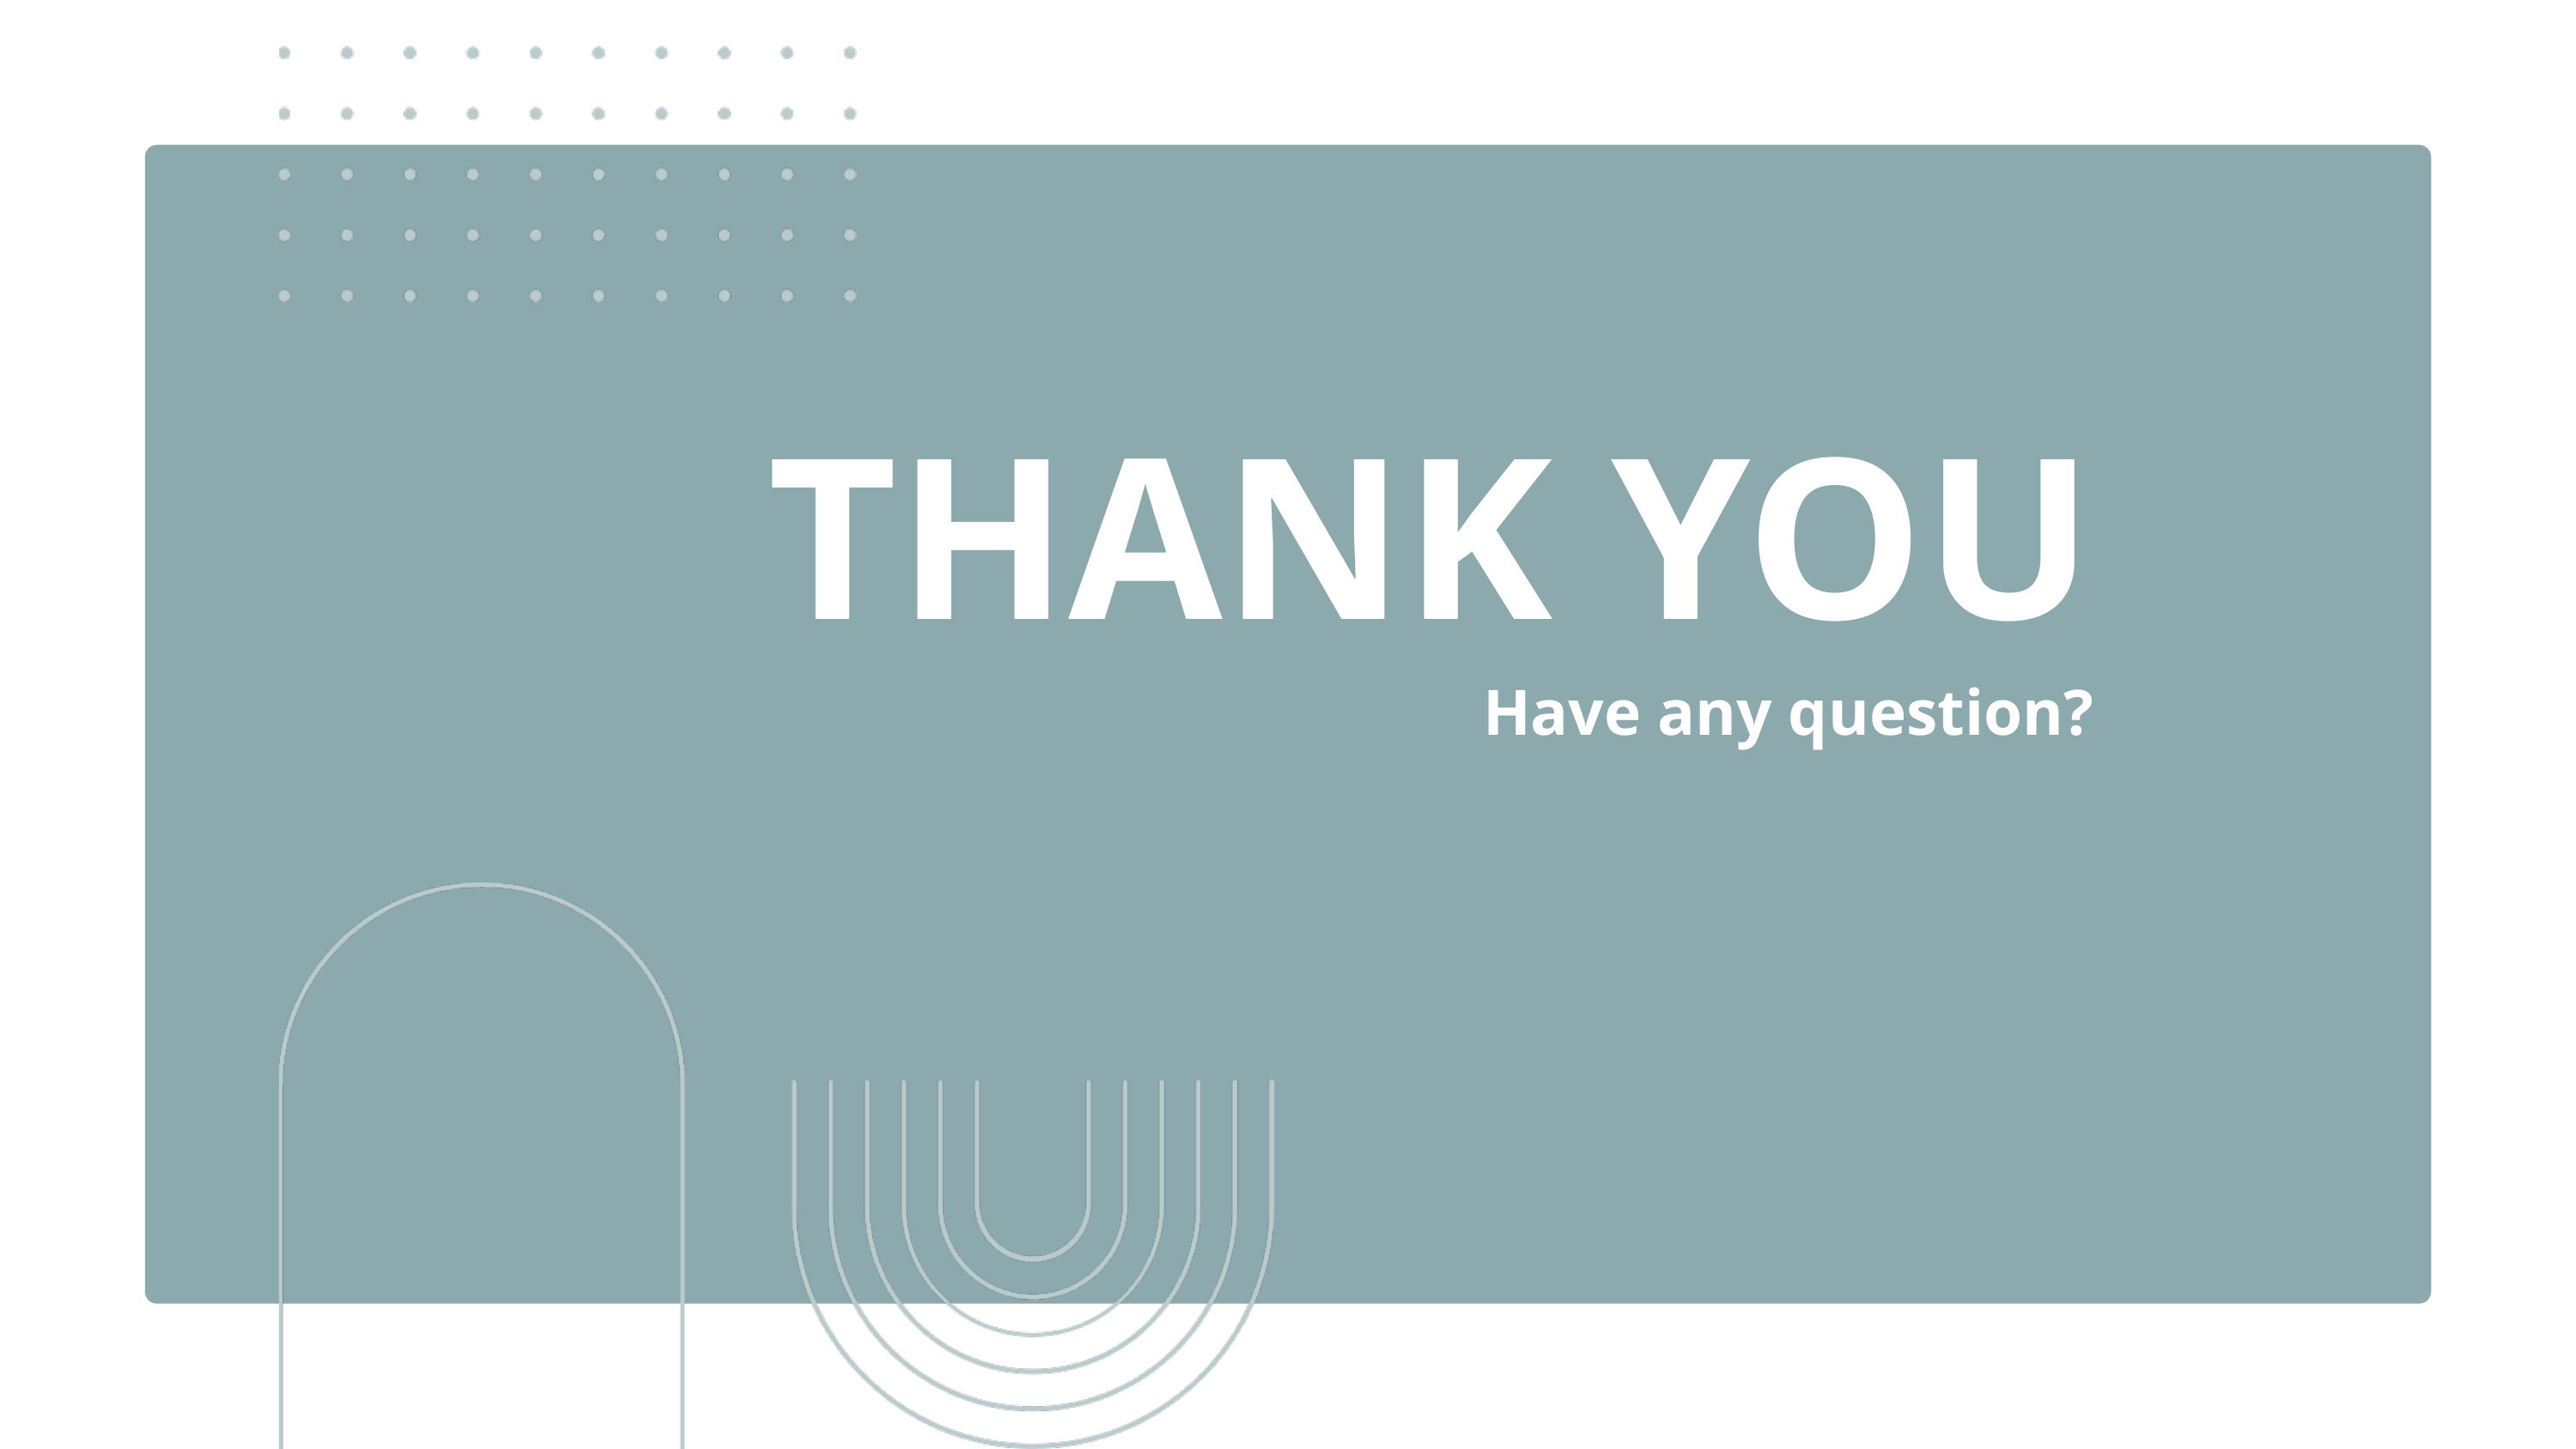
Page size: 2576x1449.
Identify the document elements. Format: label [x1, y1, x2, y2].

text_box [278, 1311, 685, 1449]
text_box [144, 144, 2432, 1304]
text_box [792, 1311, 1274, 1449]
text_box [278, 0, 858, 142]
